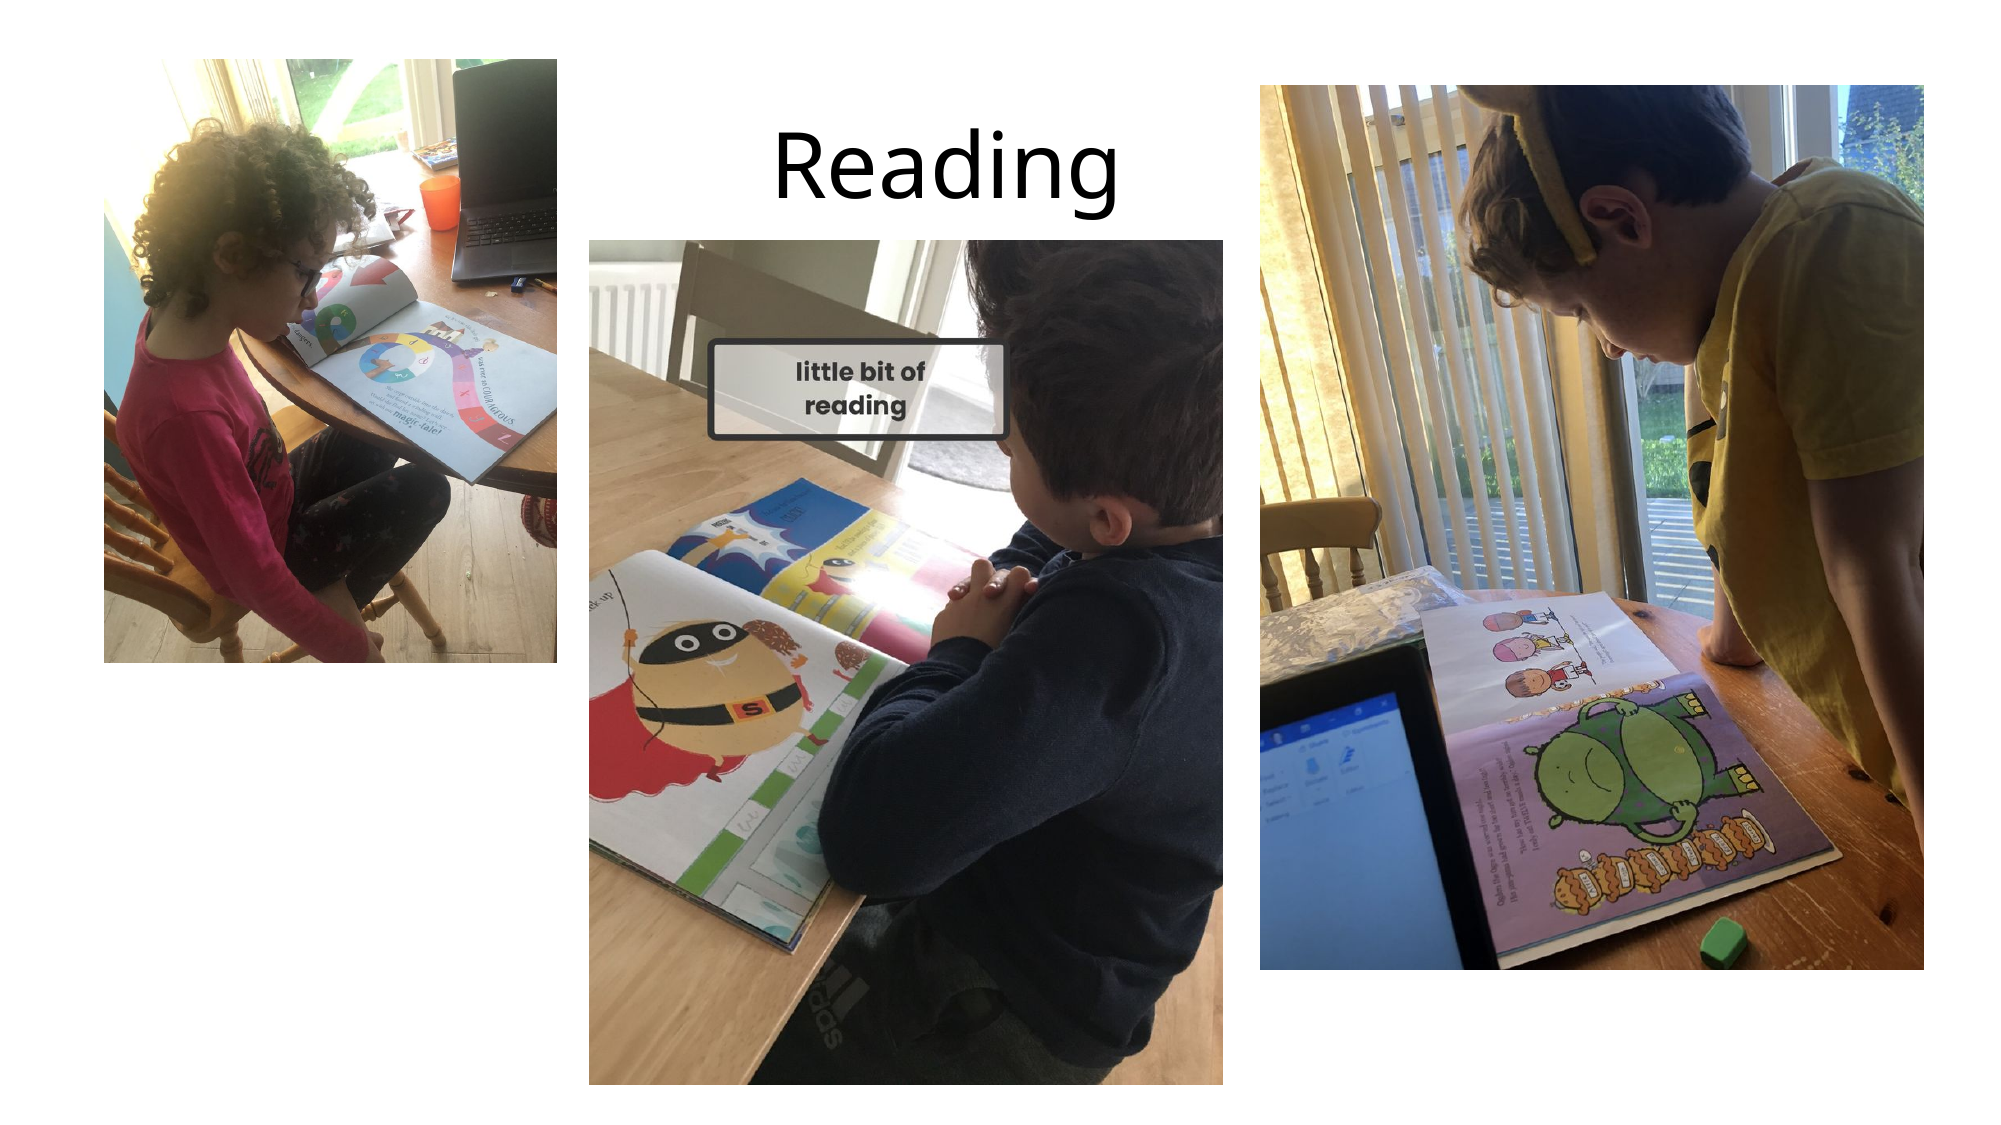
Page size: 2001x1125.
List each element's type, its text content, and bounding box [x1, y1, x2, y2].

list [104, 59, 557, 663]
title Reading [557, 59, 1863, 278]
picture [589, 240, 1223, 1085]
picture [1260, 85, 1924, 970]
